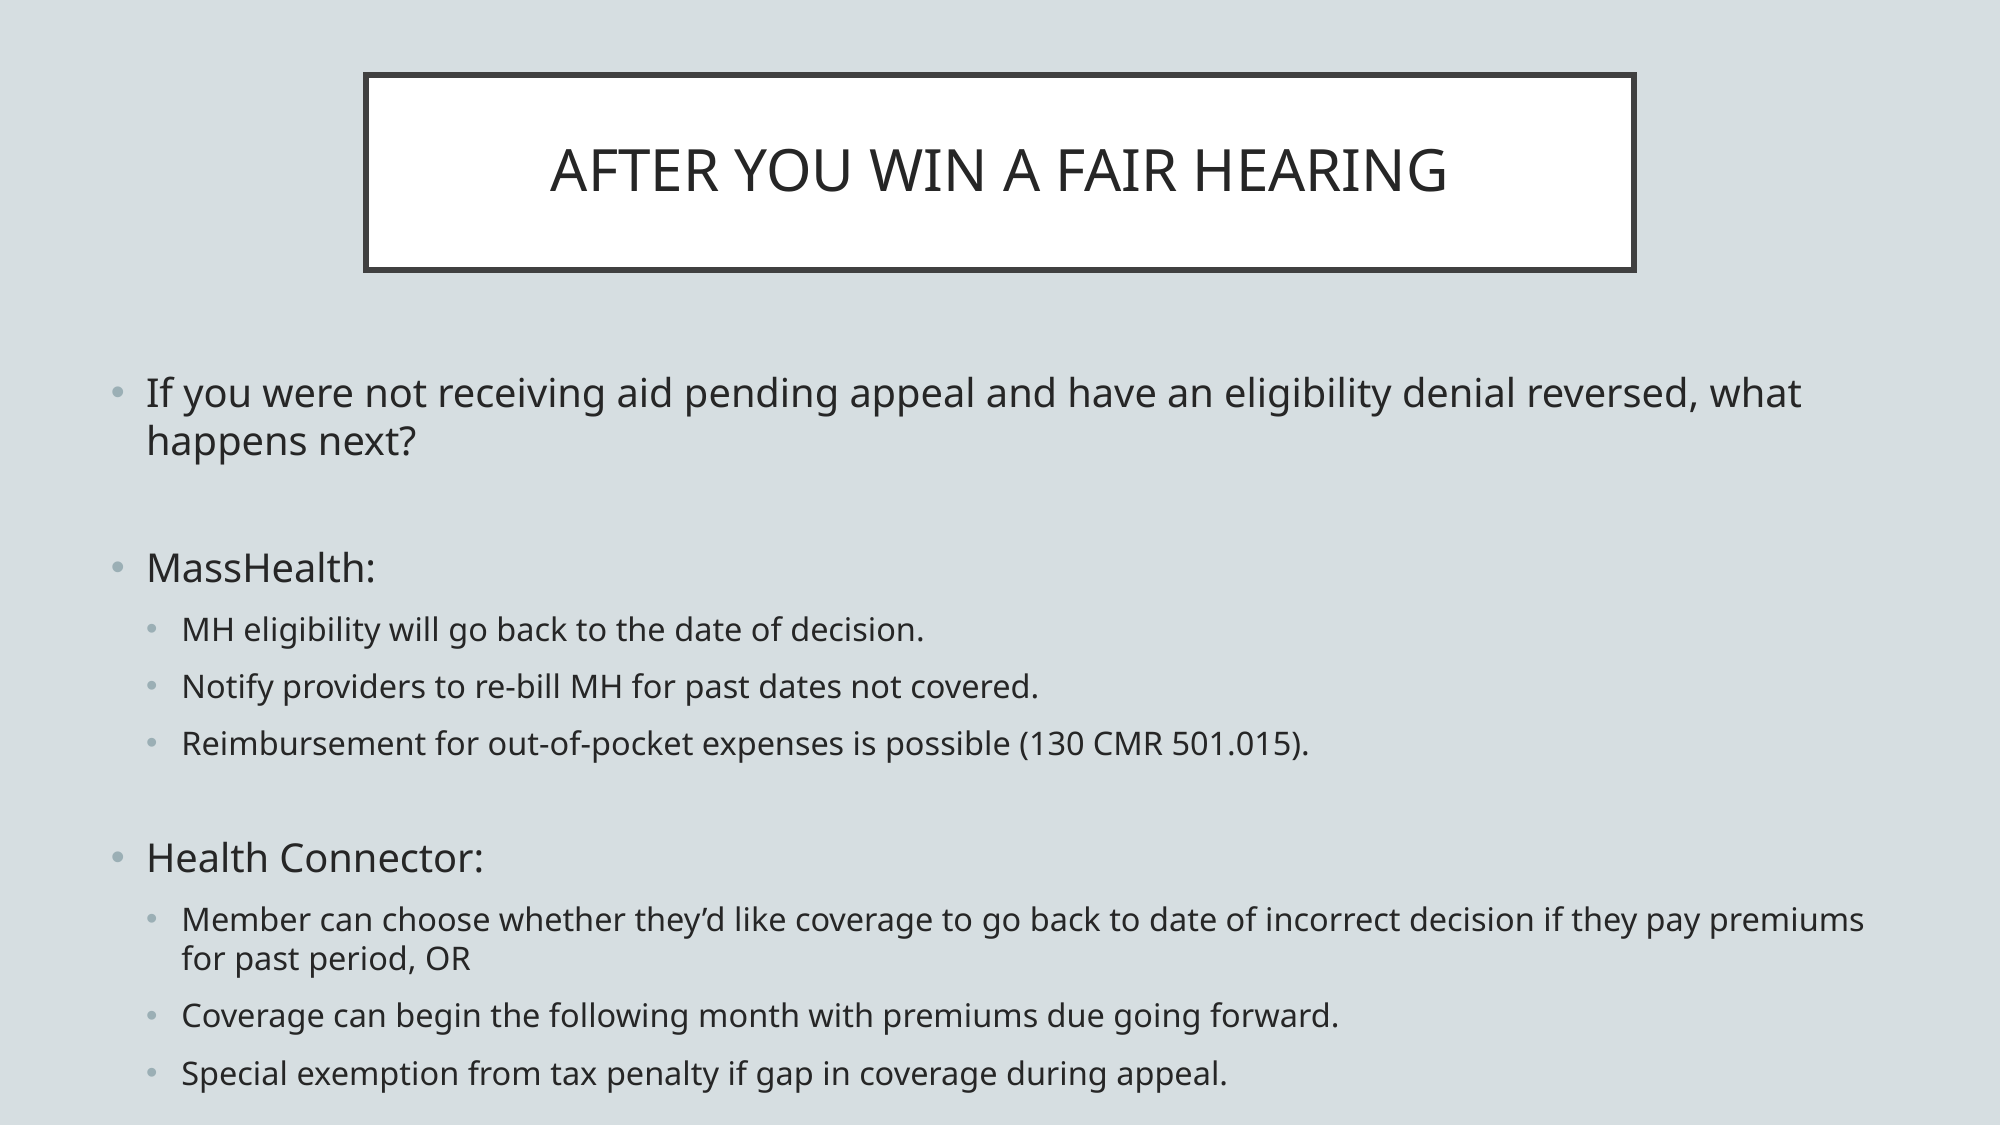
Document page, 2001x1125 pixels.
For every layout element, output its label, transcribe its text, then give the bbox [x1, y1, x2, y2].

list If you were not receiving aid pending appeal and have an eligibility denial reversed, what happens next? MassHealth: MH eligibility will go back to the date of decision. Notify providers to re-bill MH for past dates not covered. Reimbursement for out-of-pocket expenses is possible (130 CMR 501.015). Health Connector: Member can choose whether they’d like coverage to go back to date of incorrect decision if they pay premiums for past period, OR Coverage can begin the following month with premiums due going forward. Special exemption from tax penalty if gap in coverage during appeal. [95, 360, 1899, 1100]
title AFTER YOU WIN A FAIR HEARING [363, 72, 1637, 273]
